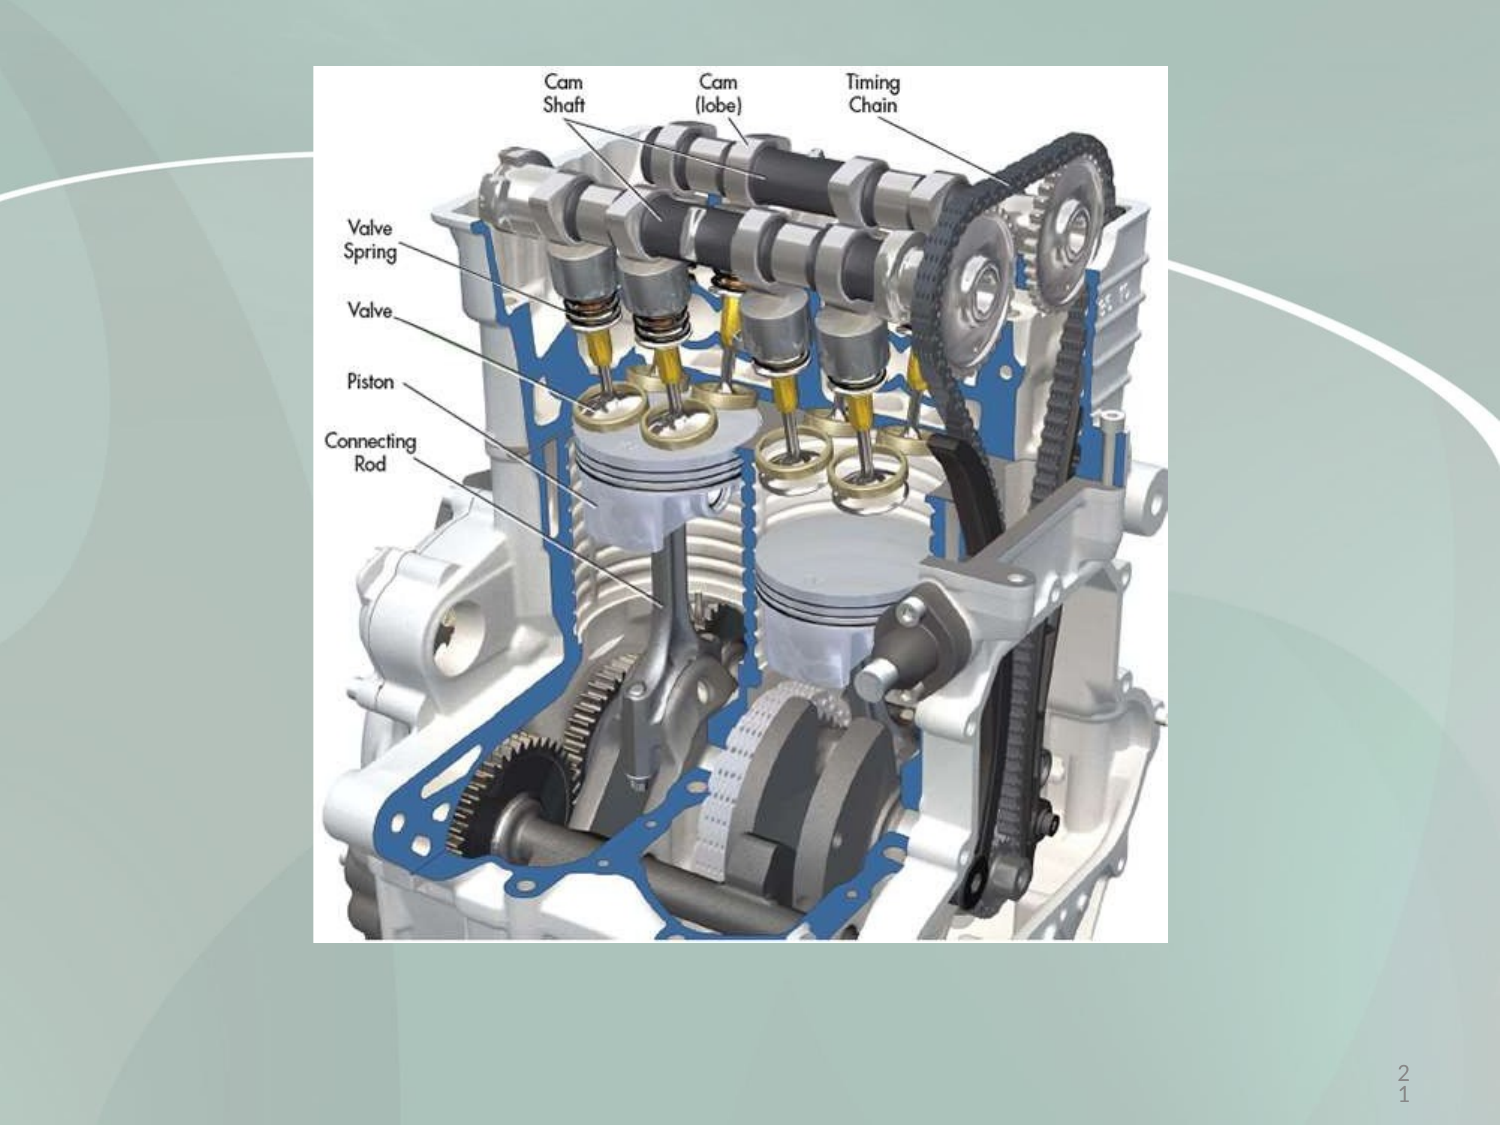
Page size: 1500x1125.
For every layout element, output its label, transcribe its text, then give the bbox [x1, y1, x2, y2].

picture [0, 0, 1500, 1125]
text_box [313, 66, 1168, 943]
text_box 21 [1390, 1060, 1417, 1087]
